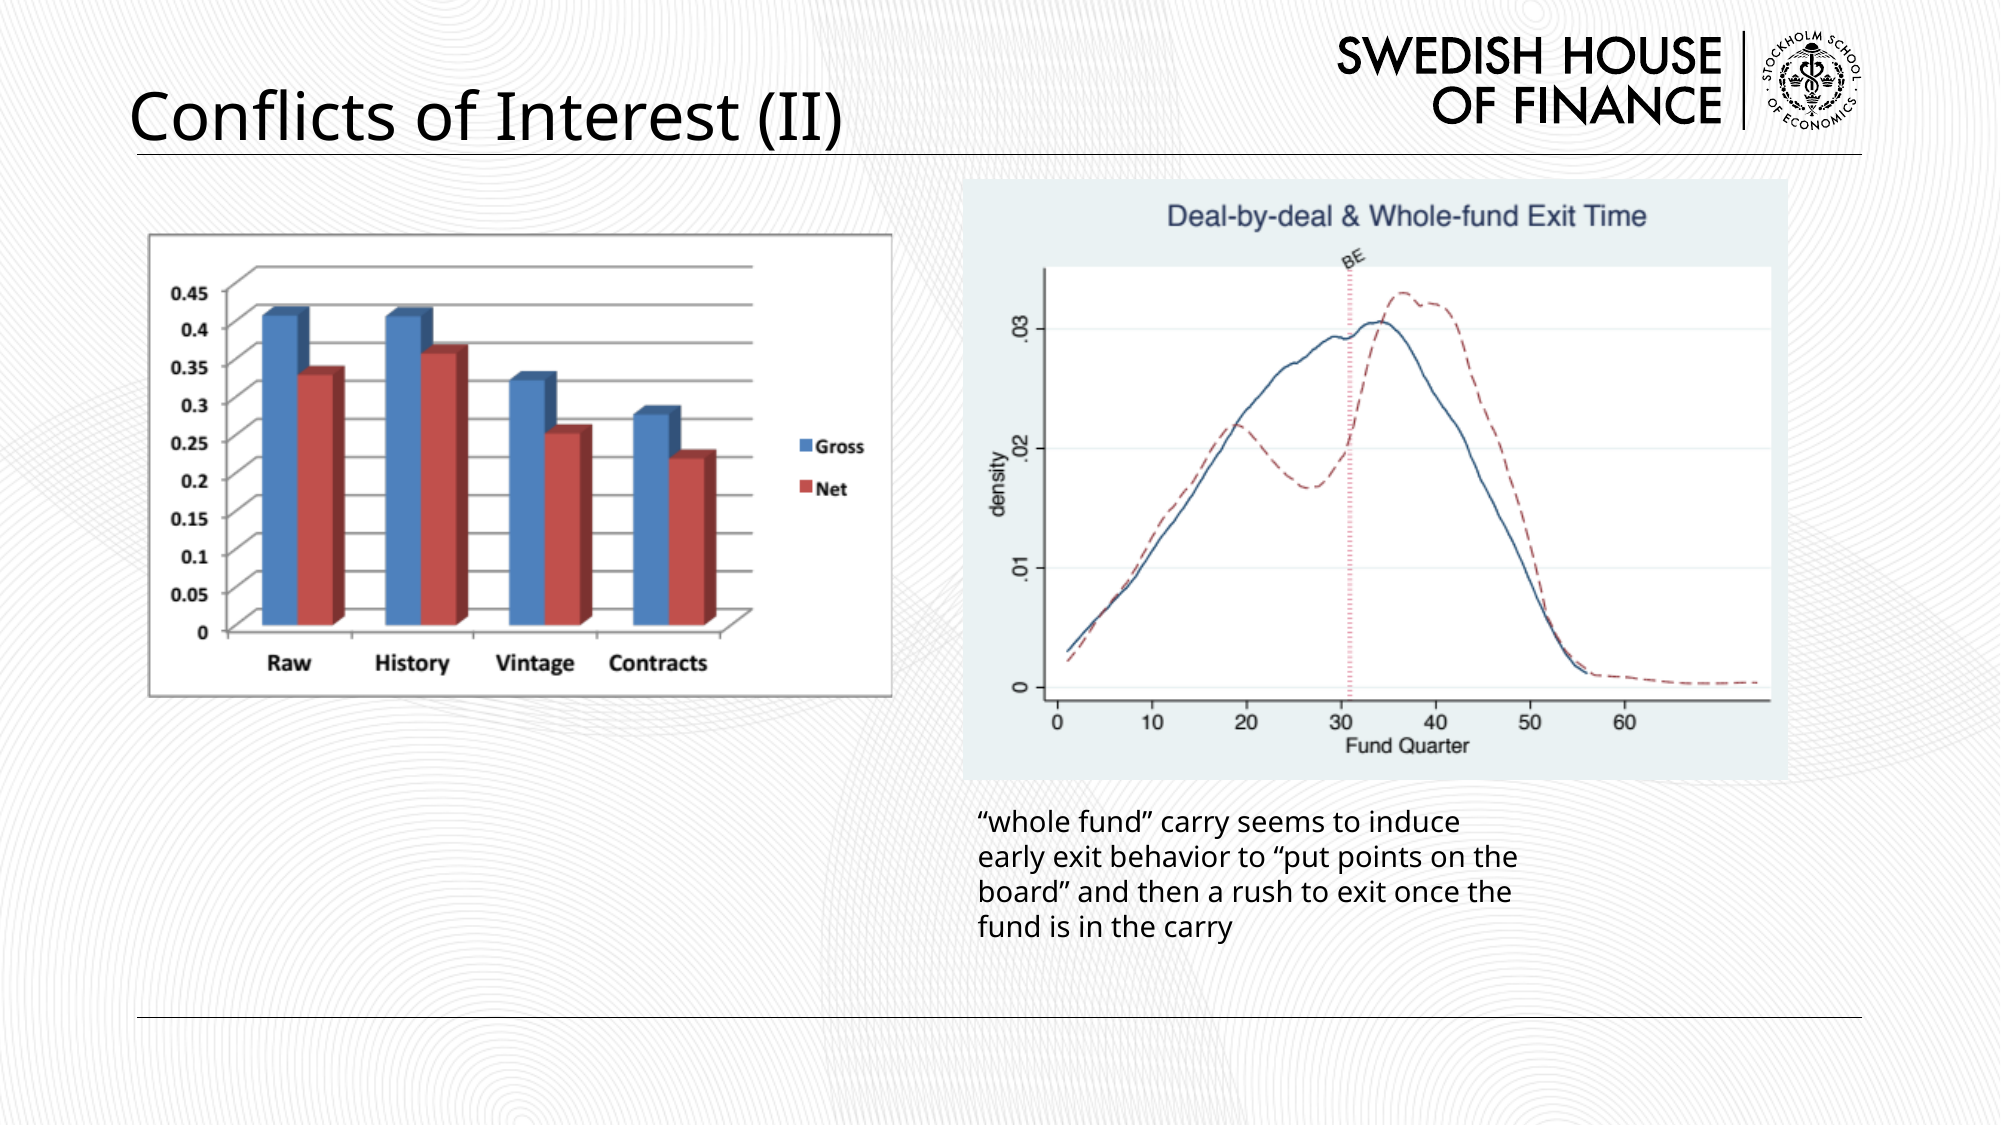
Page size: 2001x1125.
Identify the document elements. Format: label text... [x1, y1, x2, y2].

text_box “whole fund” carry seems to induce early exit behavior to “put points on the board” and then a rush to exit once the fund is in the carry [962, 795, 1545, 951]
picture [0, 0, 2001, 1125]
text_box Conflicts of Interest (II) [113, 66, 860, 162]
